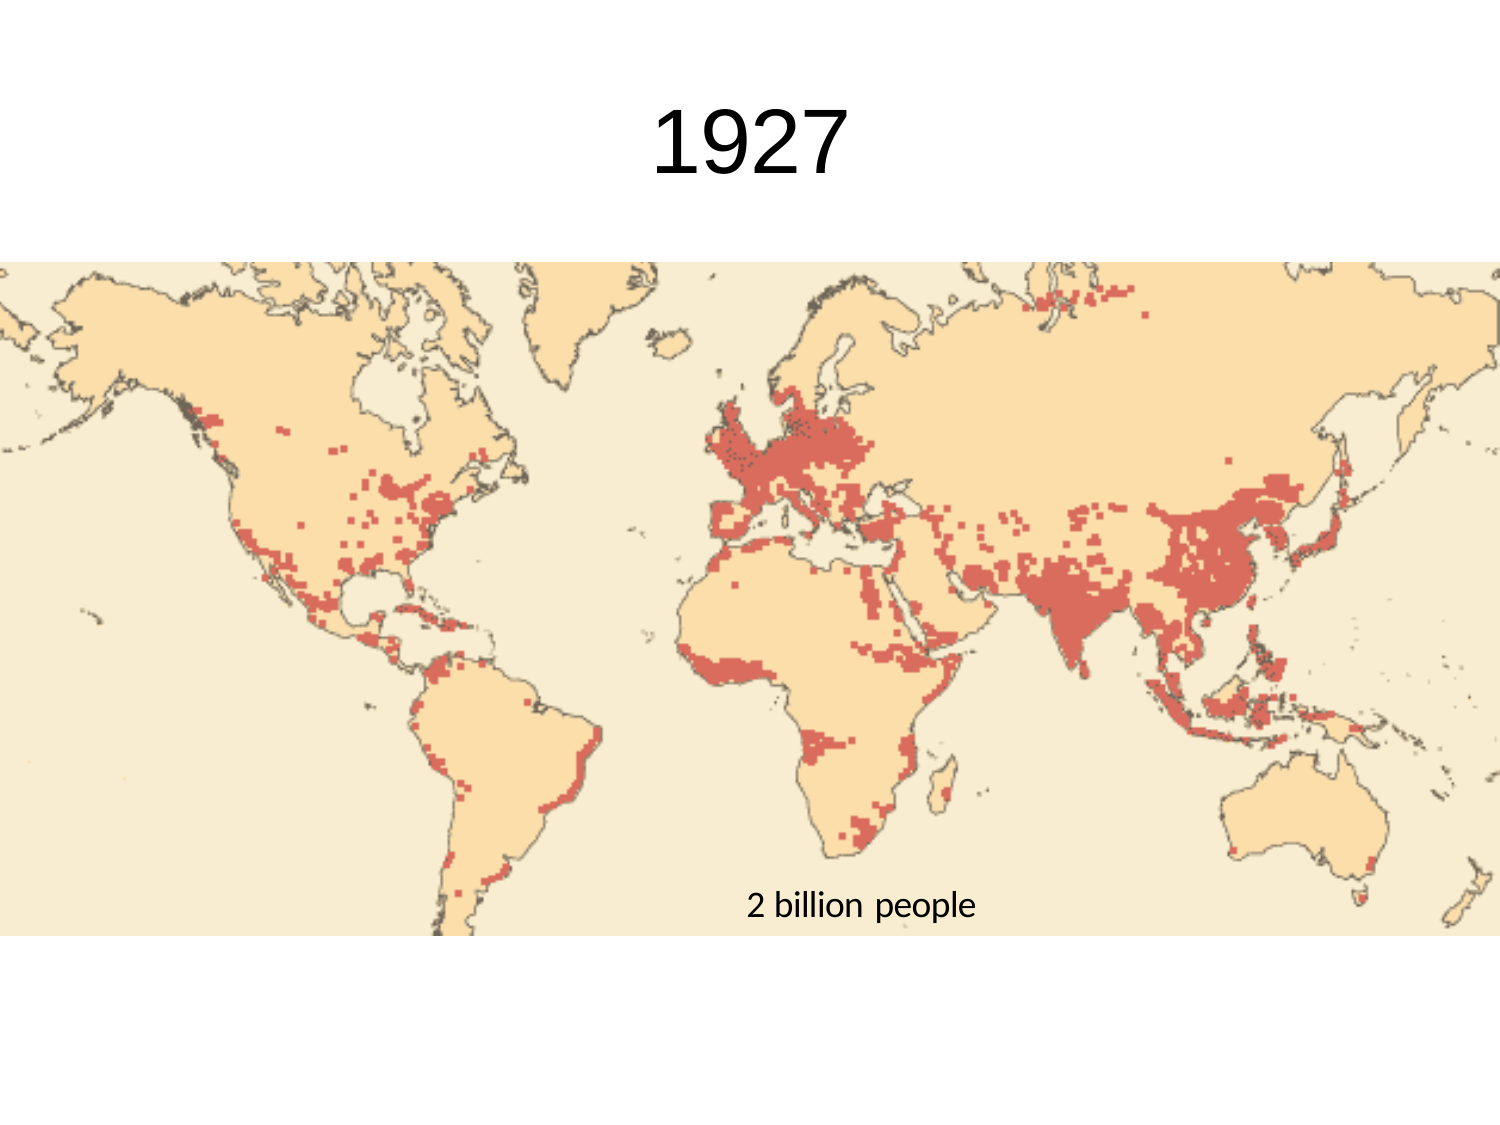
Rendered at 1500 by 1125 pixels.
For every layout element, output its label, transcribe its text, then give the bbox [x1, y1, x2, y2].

picture [0, 262, 1500, 936]
title 1927 [647, 79, 853, 260]
